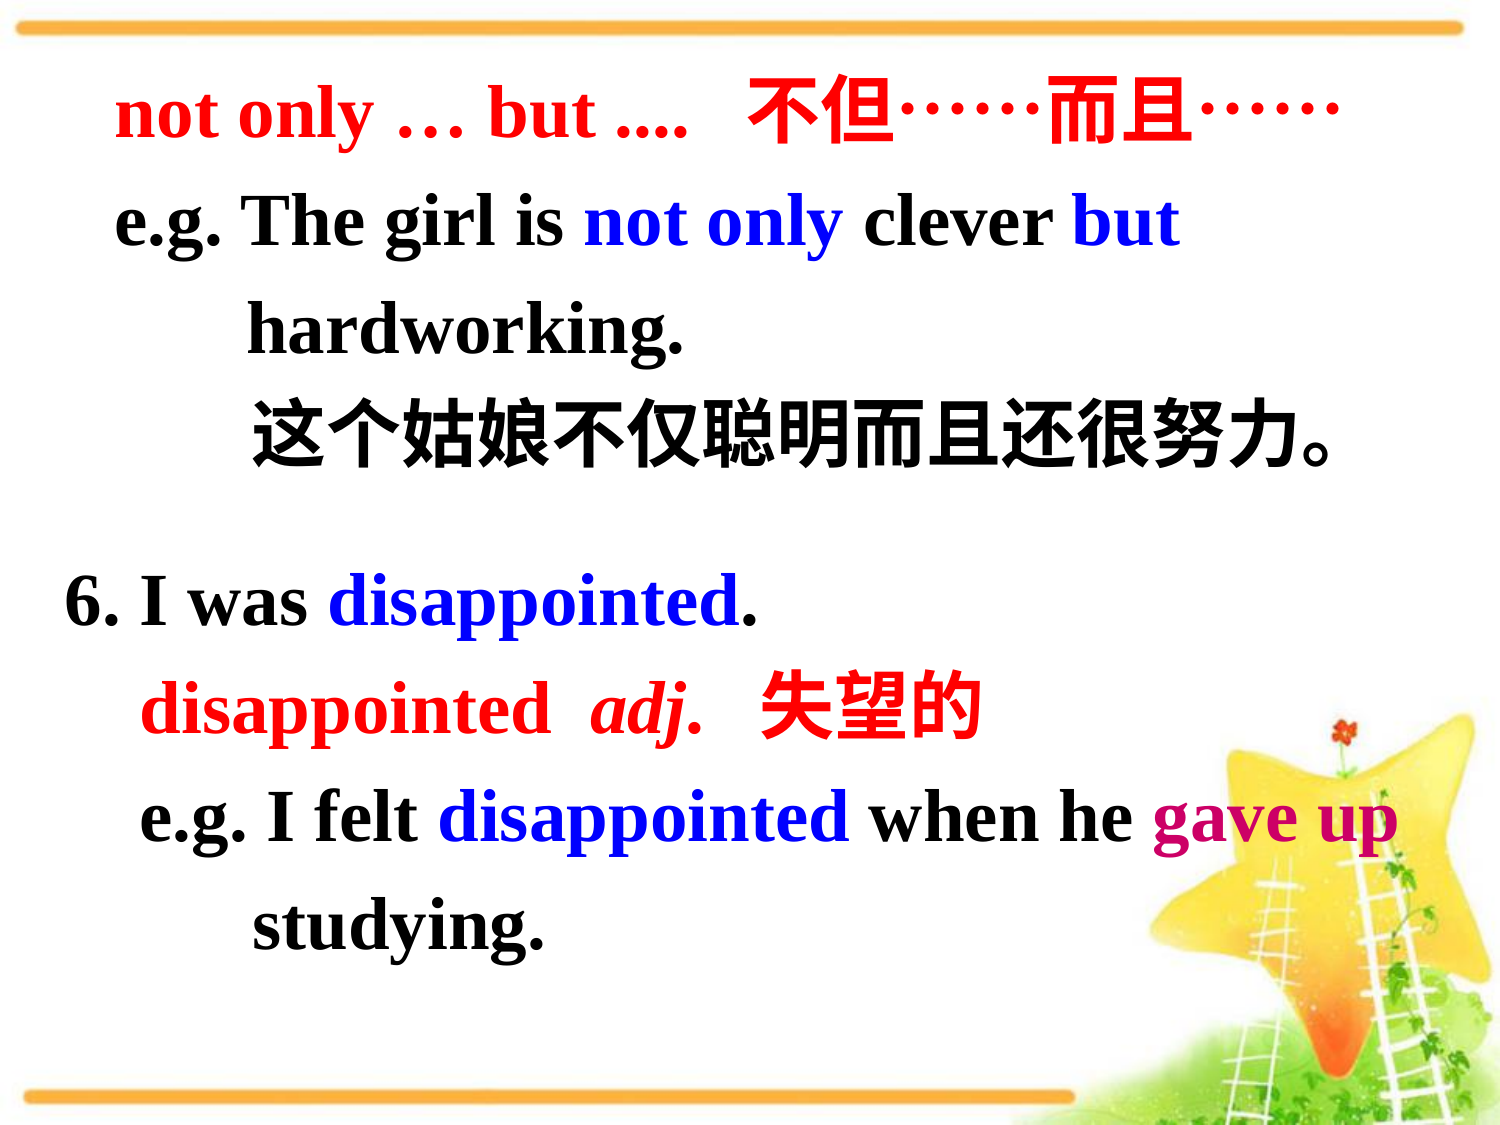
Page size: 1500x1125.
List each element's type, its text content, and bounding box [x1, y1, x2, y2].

picture [0, 0, 1500, 1125]
text_box 6. I was disappointed. disappointed adj. 失望的 e.g. I felt disappointed when he gave up studying. [50, 524, 1438, 972]
text_box not only … but .... 不但……而且…… e.g. The girl is not only clever but hardworking. 这个姑娘不仅聪明而且还很努力。 [99, 37, 1413, 592]
